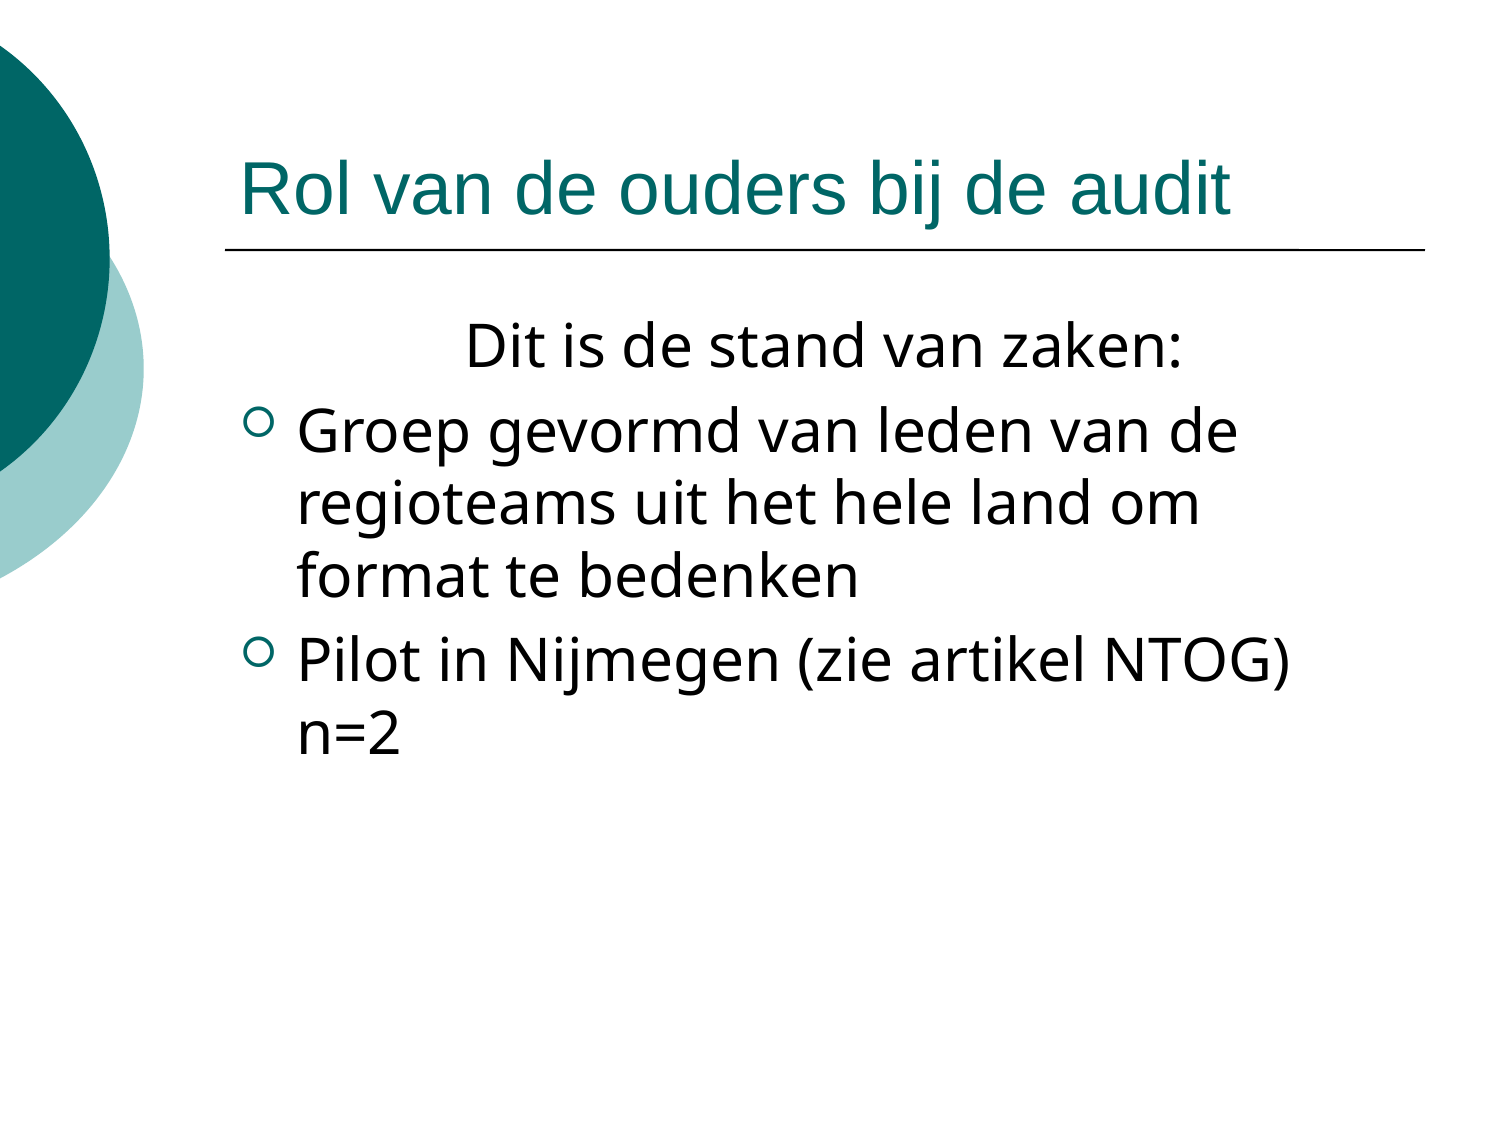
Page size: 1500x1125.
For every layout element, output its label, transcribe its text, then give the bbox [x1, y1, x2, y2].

title Rol van de ouders bij de audit [224, 49, 1425, 237]
list Dit is de stand van zaken: Groep gevormd van leden van de regioteams uit het hele land om format te bedenken Pilot in Nijmegen (zie artikel NTOG) n=2 [224, 299, 1425, 975]
